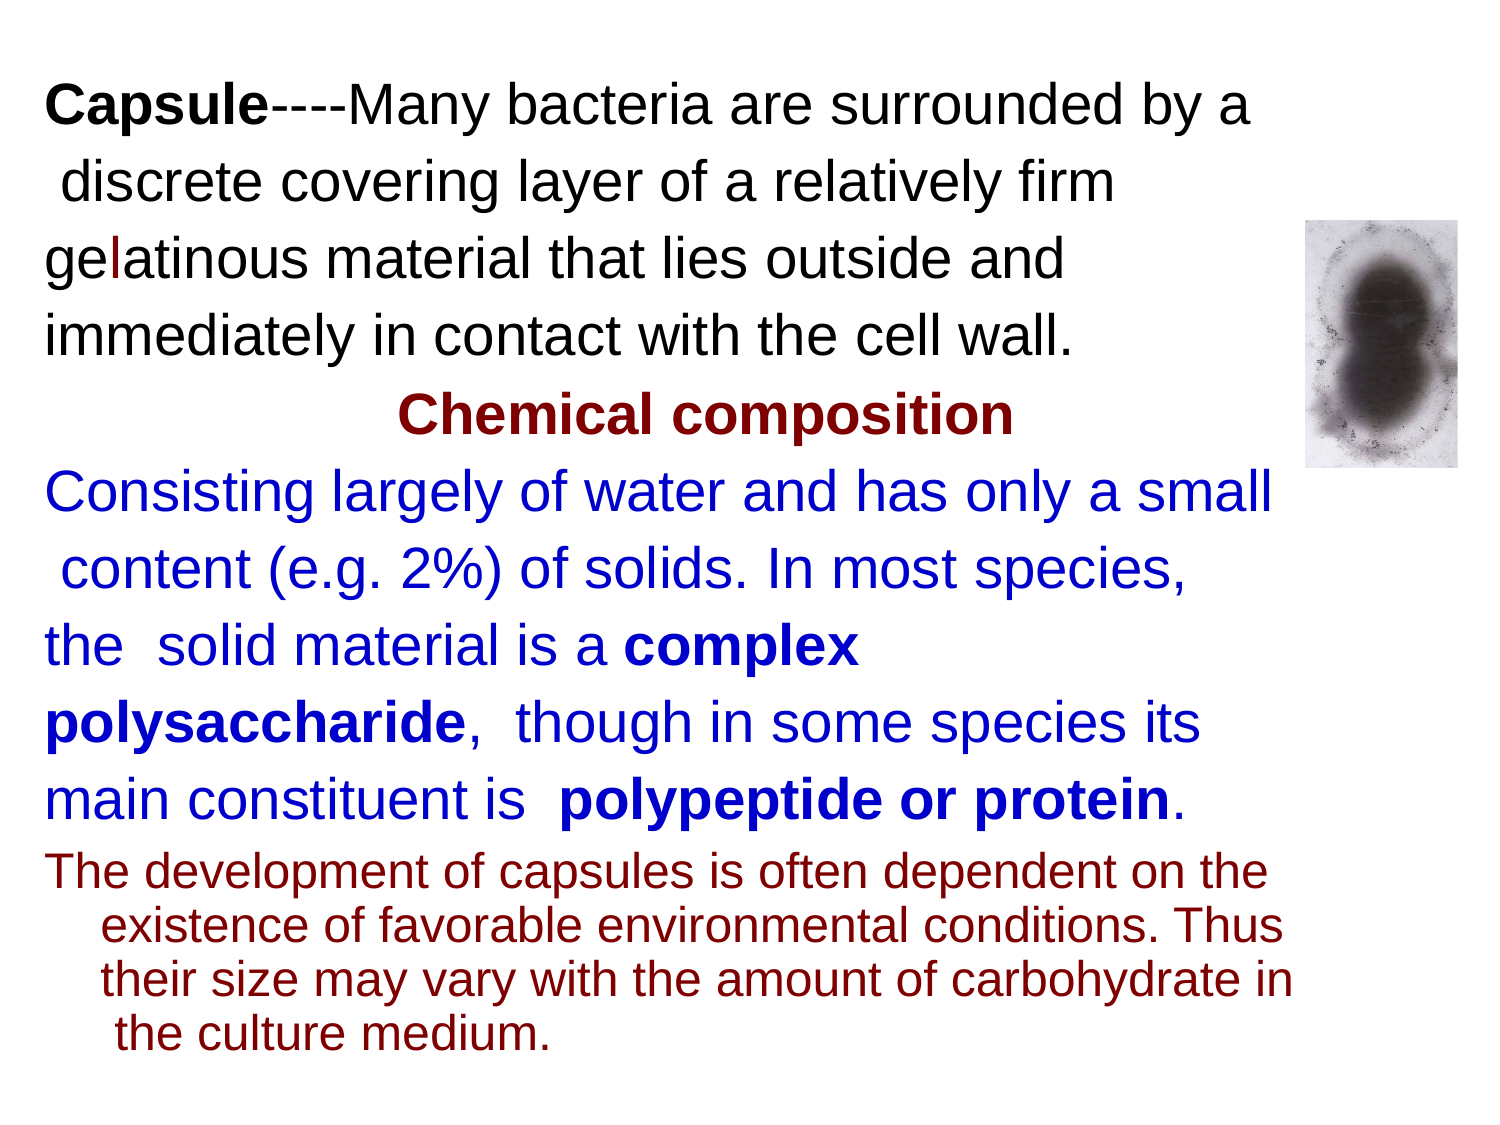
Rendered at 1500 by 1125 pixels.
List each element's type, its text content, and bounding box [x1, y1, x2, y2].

title Capsule----Many bacteria are surrounded by a discrete covering layer of a relatively firm gelatinous material that lies outside and immediately in contact with the cell wall. [42, 57, 1256, 367]
text_box [1305, 220, 1458, 469]
text_box Chemical composition Consisting largely of water and has only a small content (e.g. 2%) of solids. In most species, the solid material is a complex polysaccharide, though in some species its main constituent is polypeptide or protein. The development of capsules is often dependent on the existence of favorable environmental conditions. Thus their size may vary with the amount of carbohydrate in the culture medium. [42, 367, 1301, 1061]
